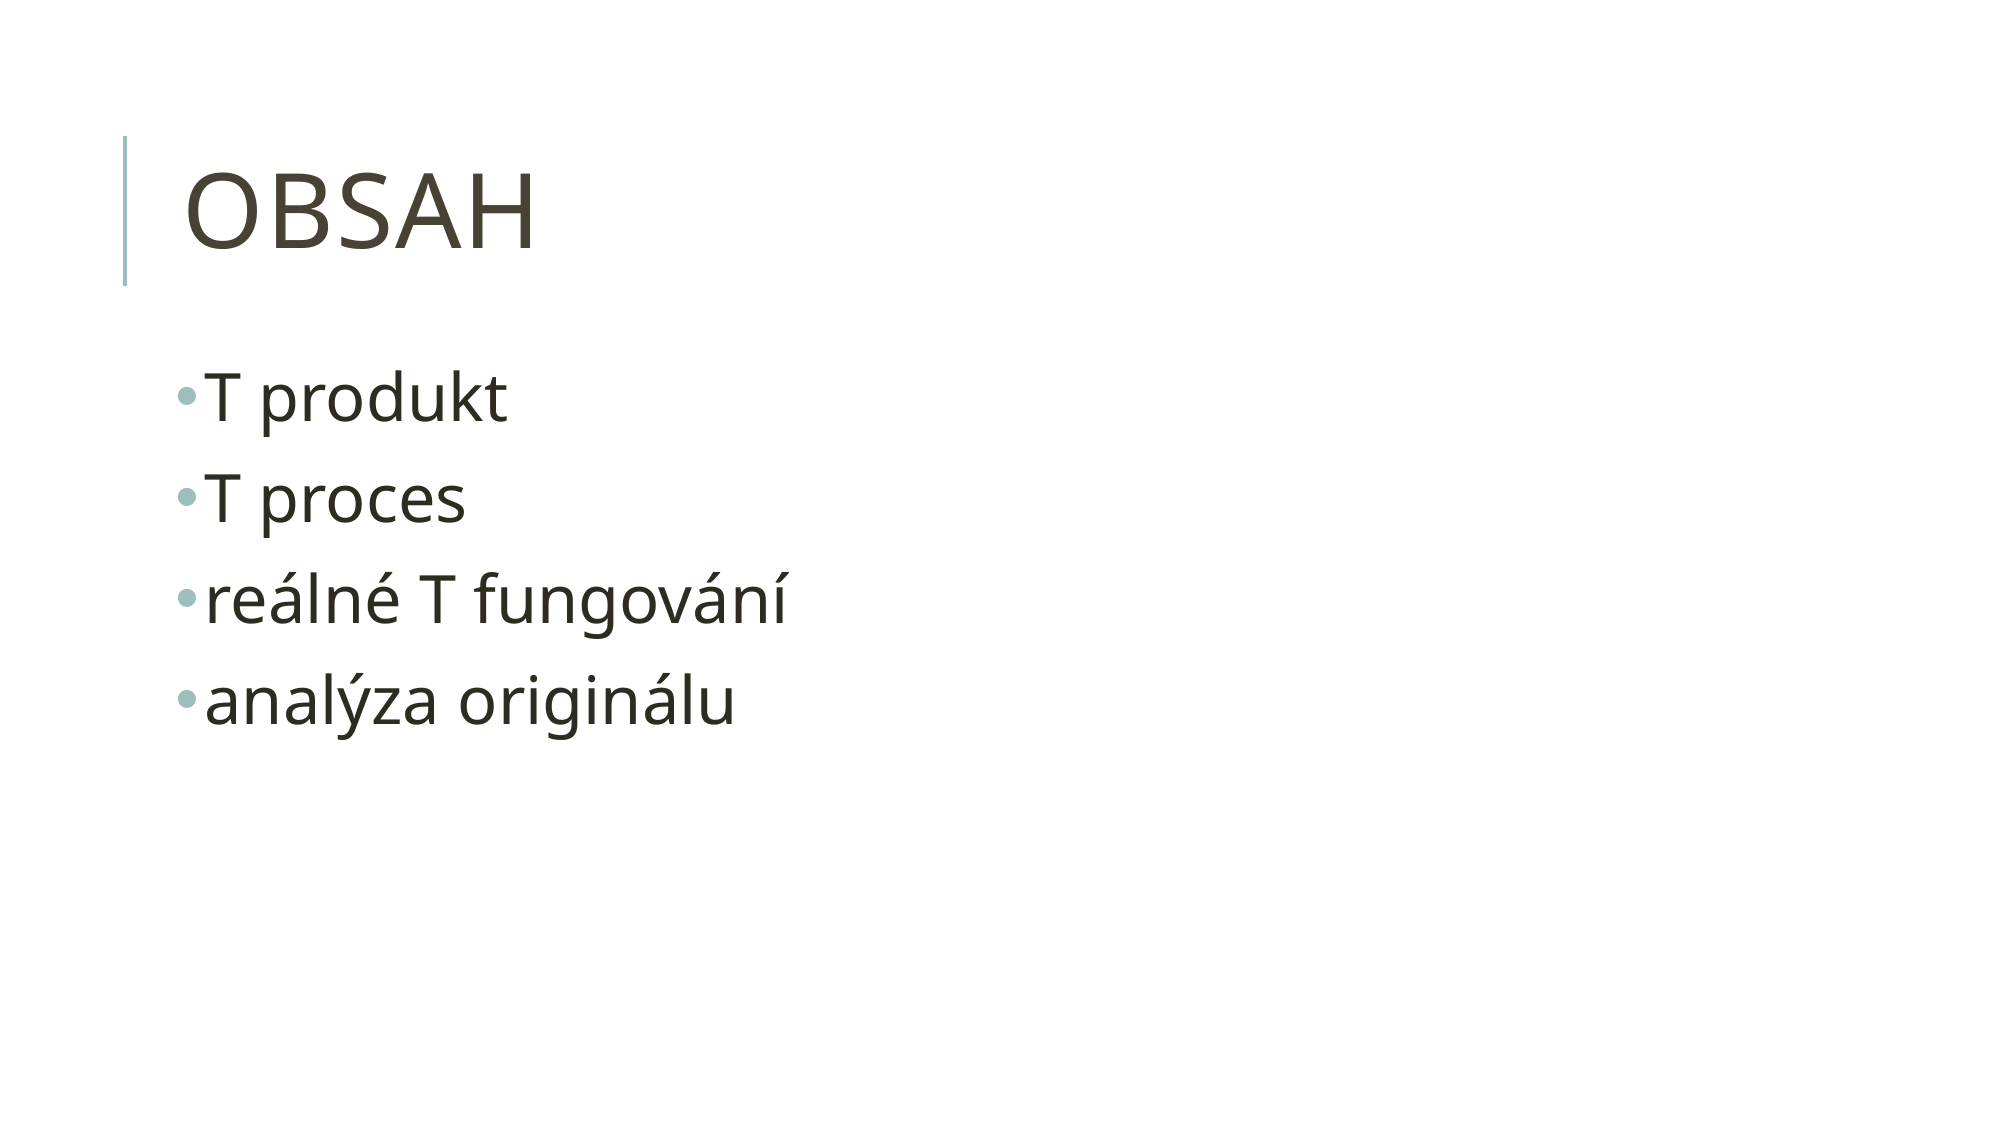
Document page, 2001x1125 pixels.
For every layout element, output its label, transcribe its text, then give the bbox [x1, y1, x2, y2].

list T produkt T proces reálné T fungování analýza originálu [168, 355, 1763, 1066]
title obsah [168, 96, 1763, 342]
